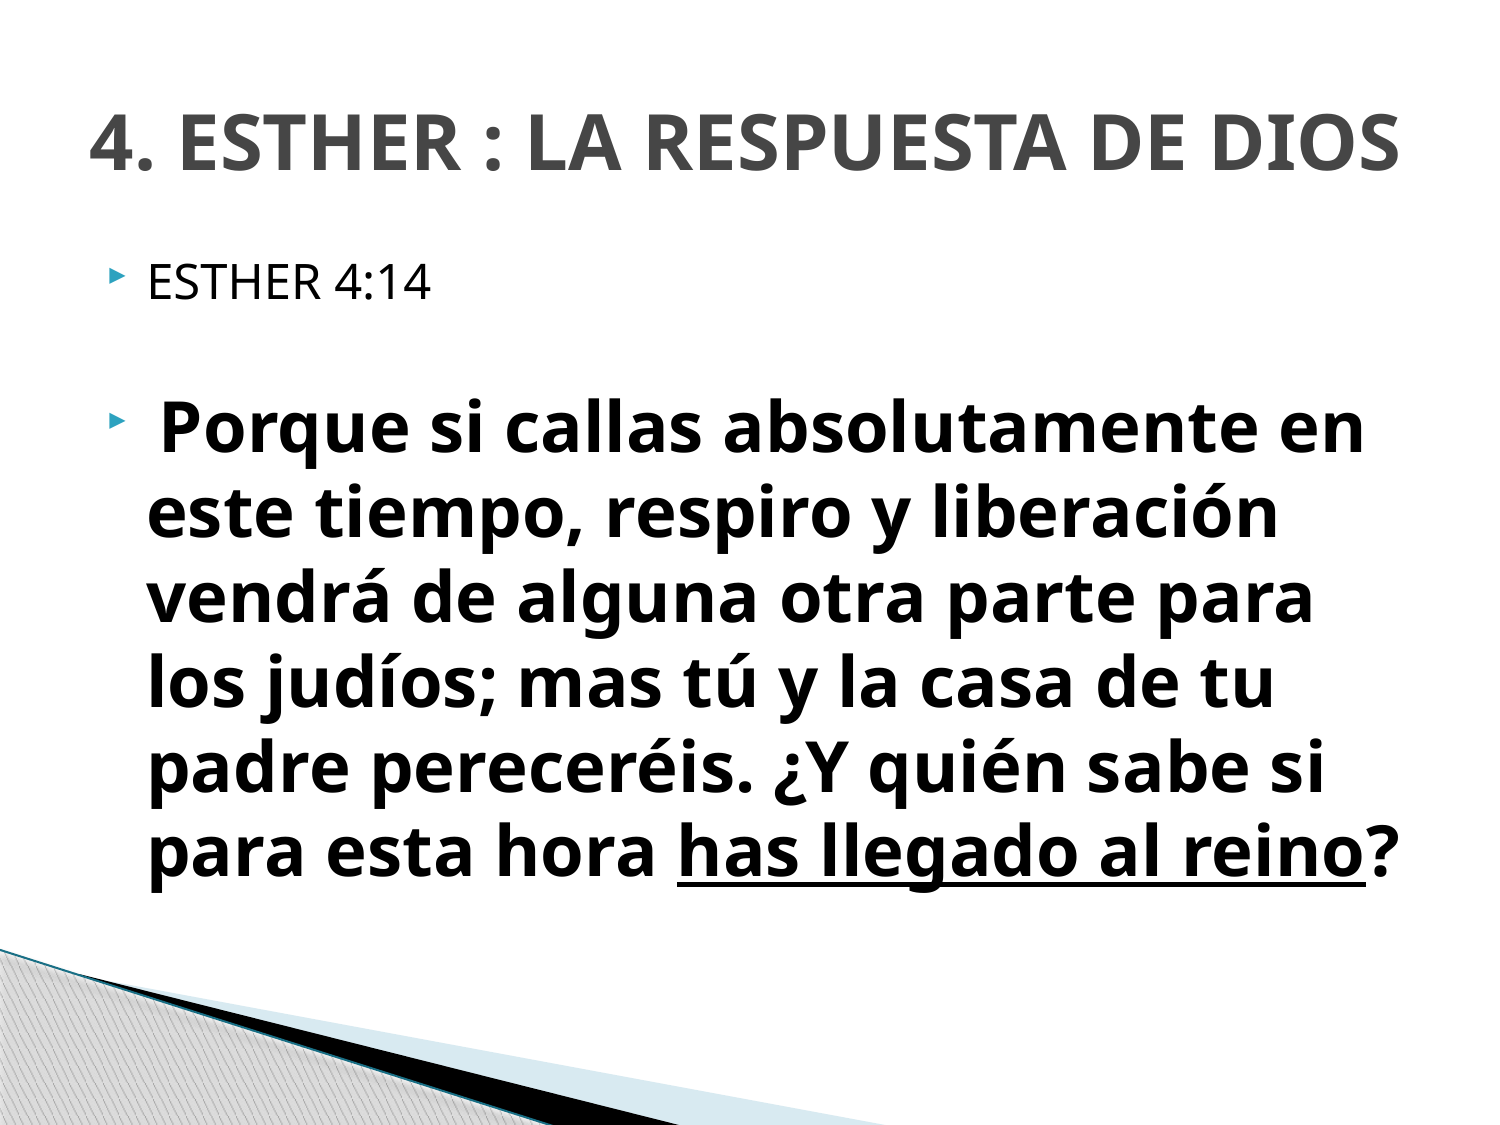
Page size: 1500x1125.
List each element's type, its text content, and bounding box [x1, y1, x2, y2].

list ESTHER 4:14 Porque si callas absolutamente en este tiempo, respiro y liberación vendrá de alguna otra parte para los judíos; mas tú y la casa de tu padre pereceréis. ¿Y quién sabe si para esta hora has llegado al reino? [75, 243, 1425, 986]
title 4. ESTHER : LA RESPUESTA DE DIOS [75, 45, 1425, 233]
